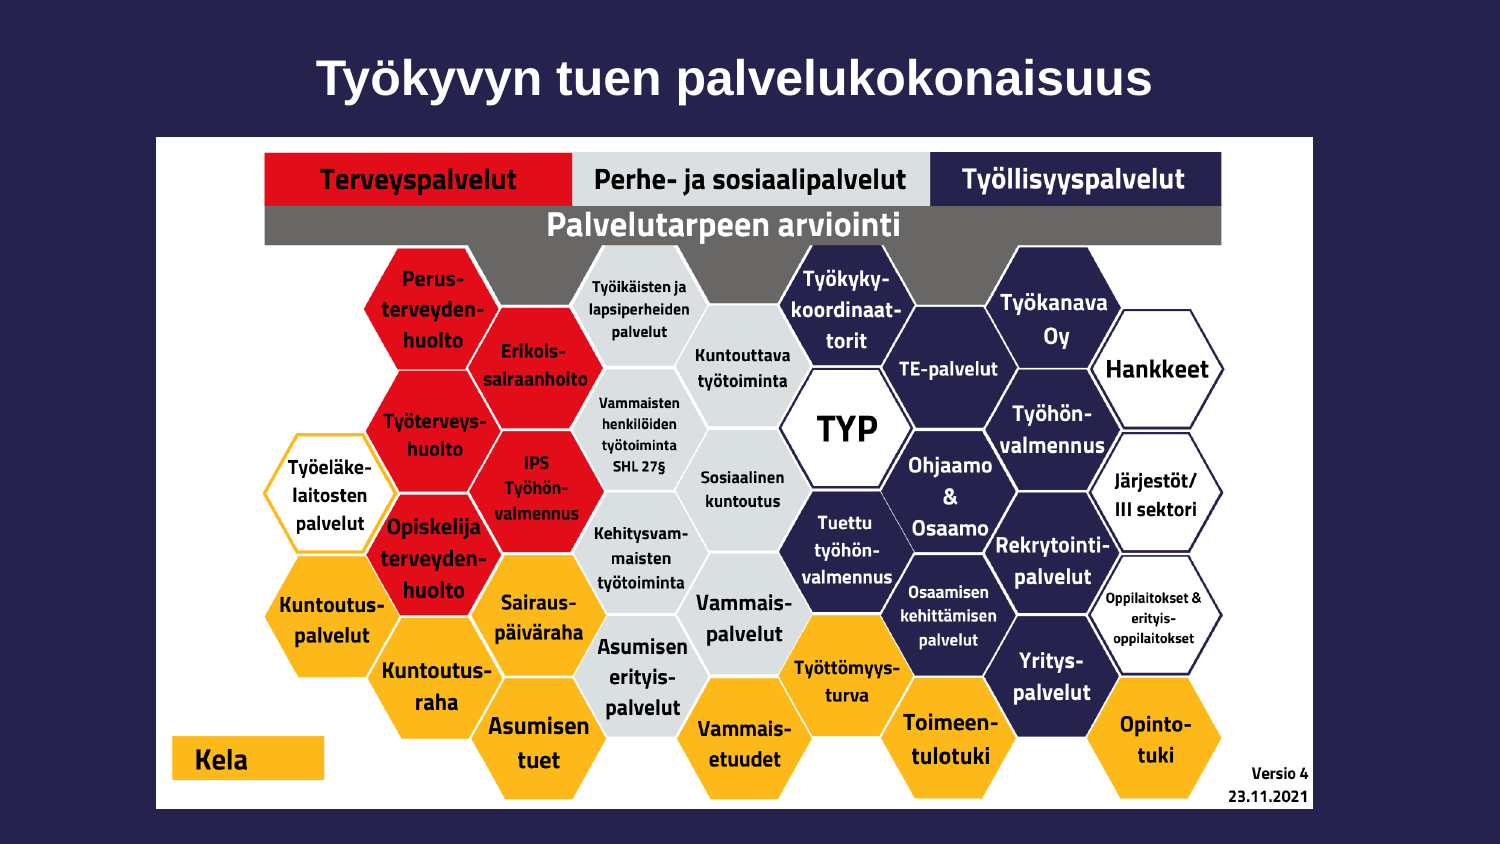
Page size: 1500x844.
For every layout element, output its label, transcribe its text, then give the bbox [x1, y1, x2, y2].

picture [156, 137, 1314, 810]
text_box Työkyvyn tuen palvelukokonaisuus [301, 38, 1169, 114]
